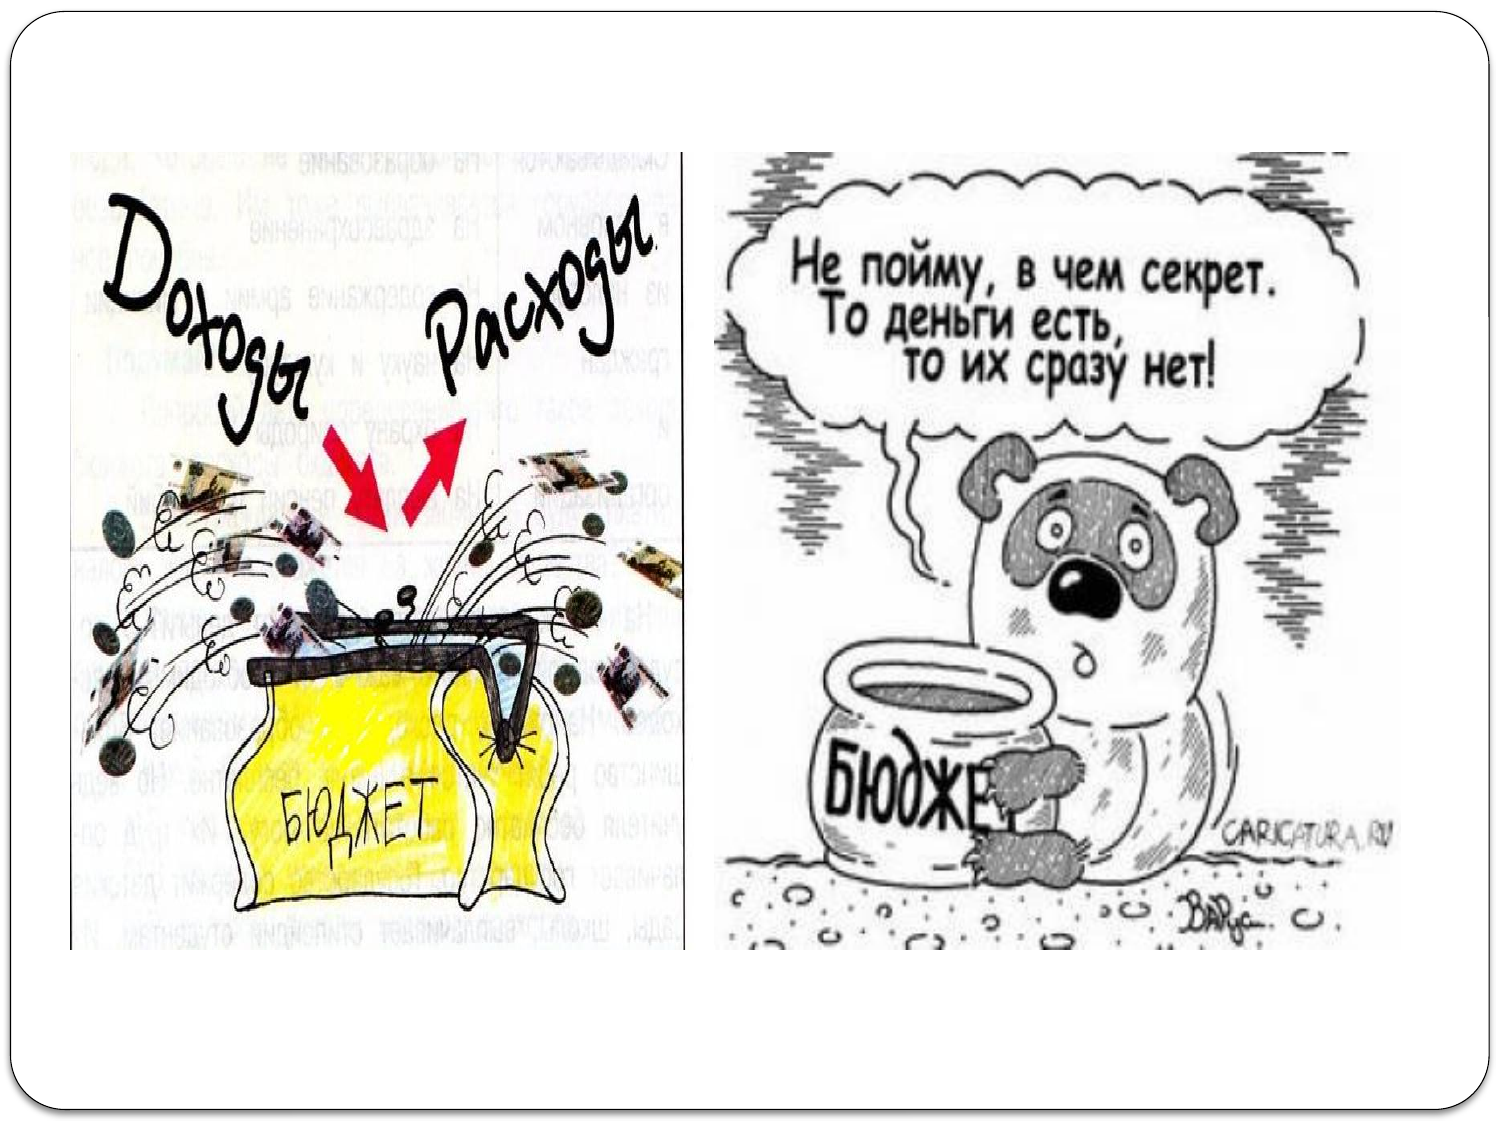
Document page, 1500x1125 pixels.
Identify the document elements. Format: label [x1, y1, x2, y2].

picture [70, 152, 1402, 950]
